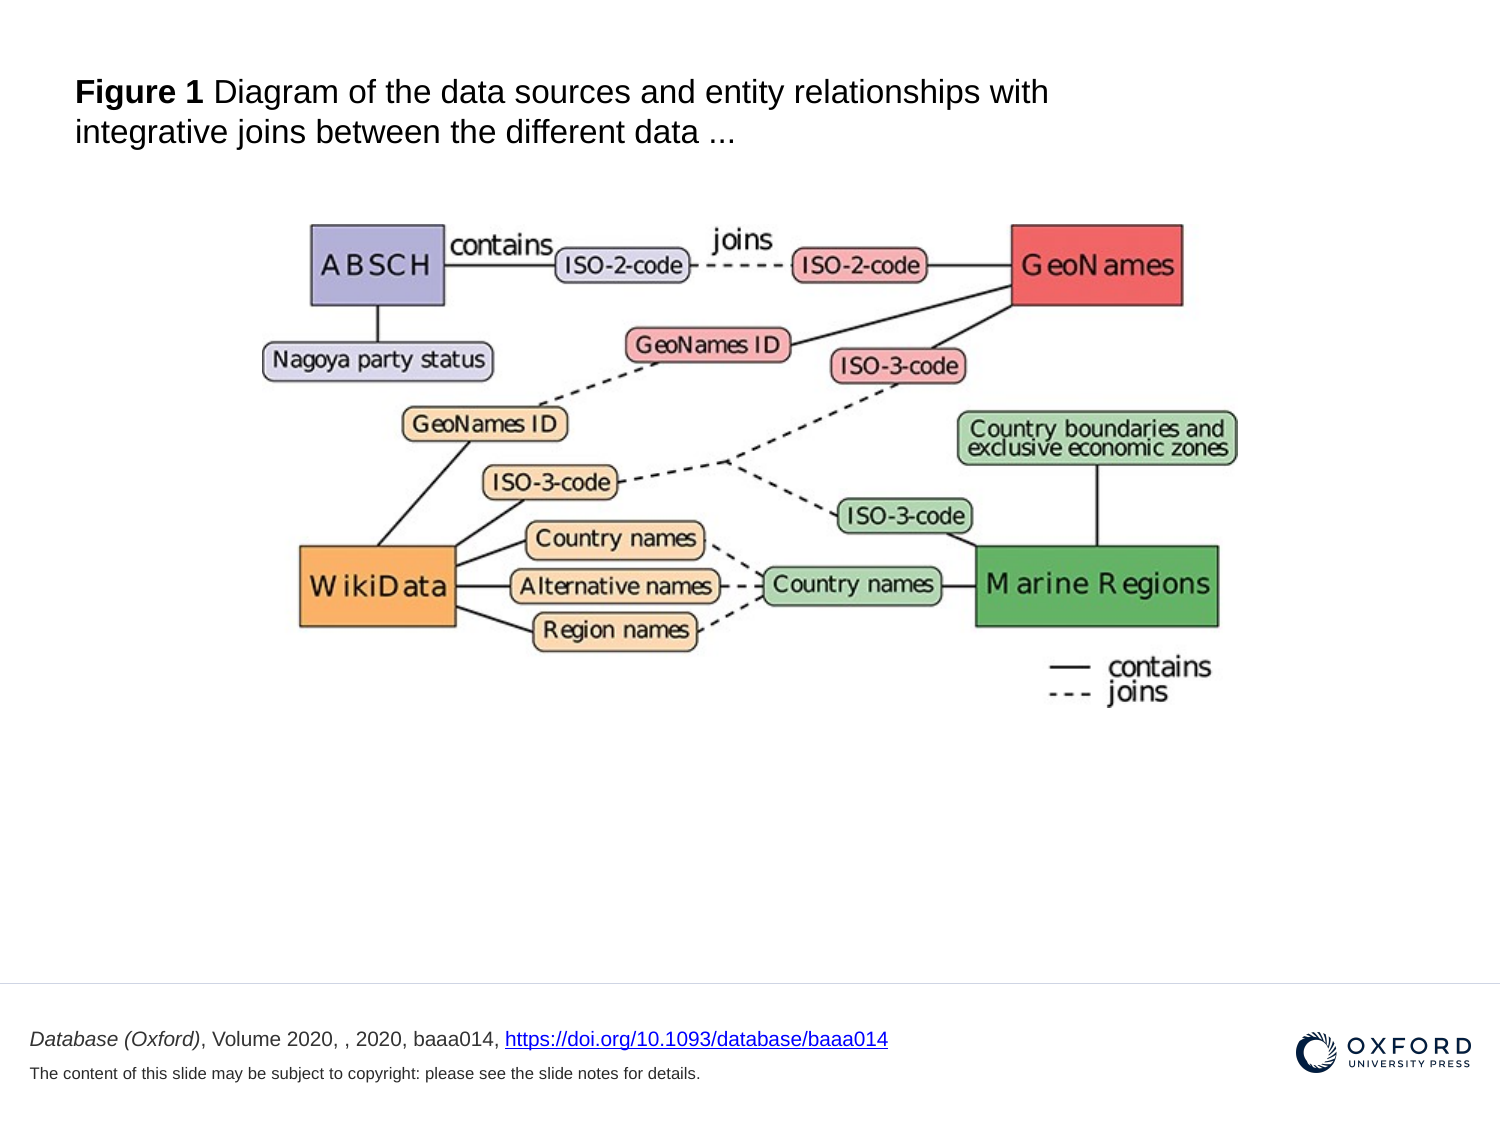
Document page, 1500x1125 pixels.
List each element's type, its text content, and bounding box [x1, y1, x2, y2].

footer Database (Oxford), Volume 2020, , 2020, baaa014, https://doi.org/10.1093/database/baaa014 The content of this slide may be subject to copyright: please see the slide notes for details. [0, 983, 1260, 1125]
picture [1296, 1032, 1471, 1073]
title Figure 1 Diagram of the data sources and entity relationships with integrative joins between the different data ... [75, 69, 1078, 171]
picture [262, 224, 1238, 708]
